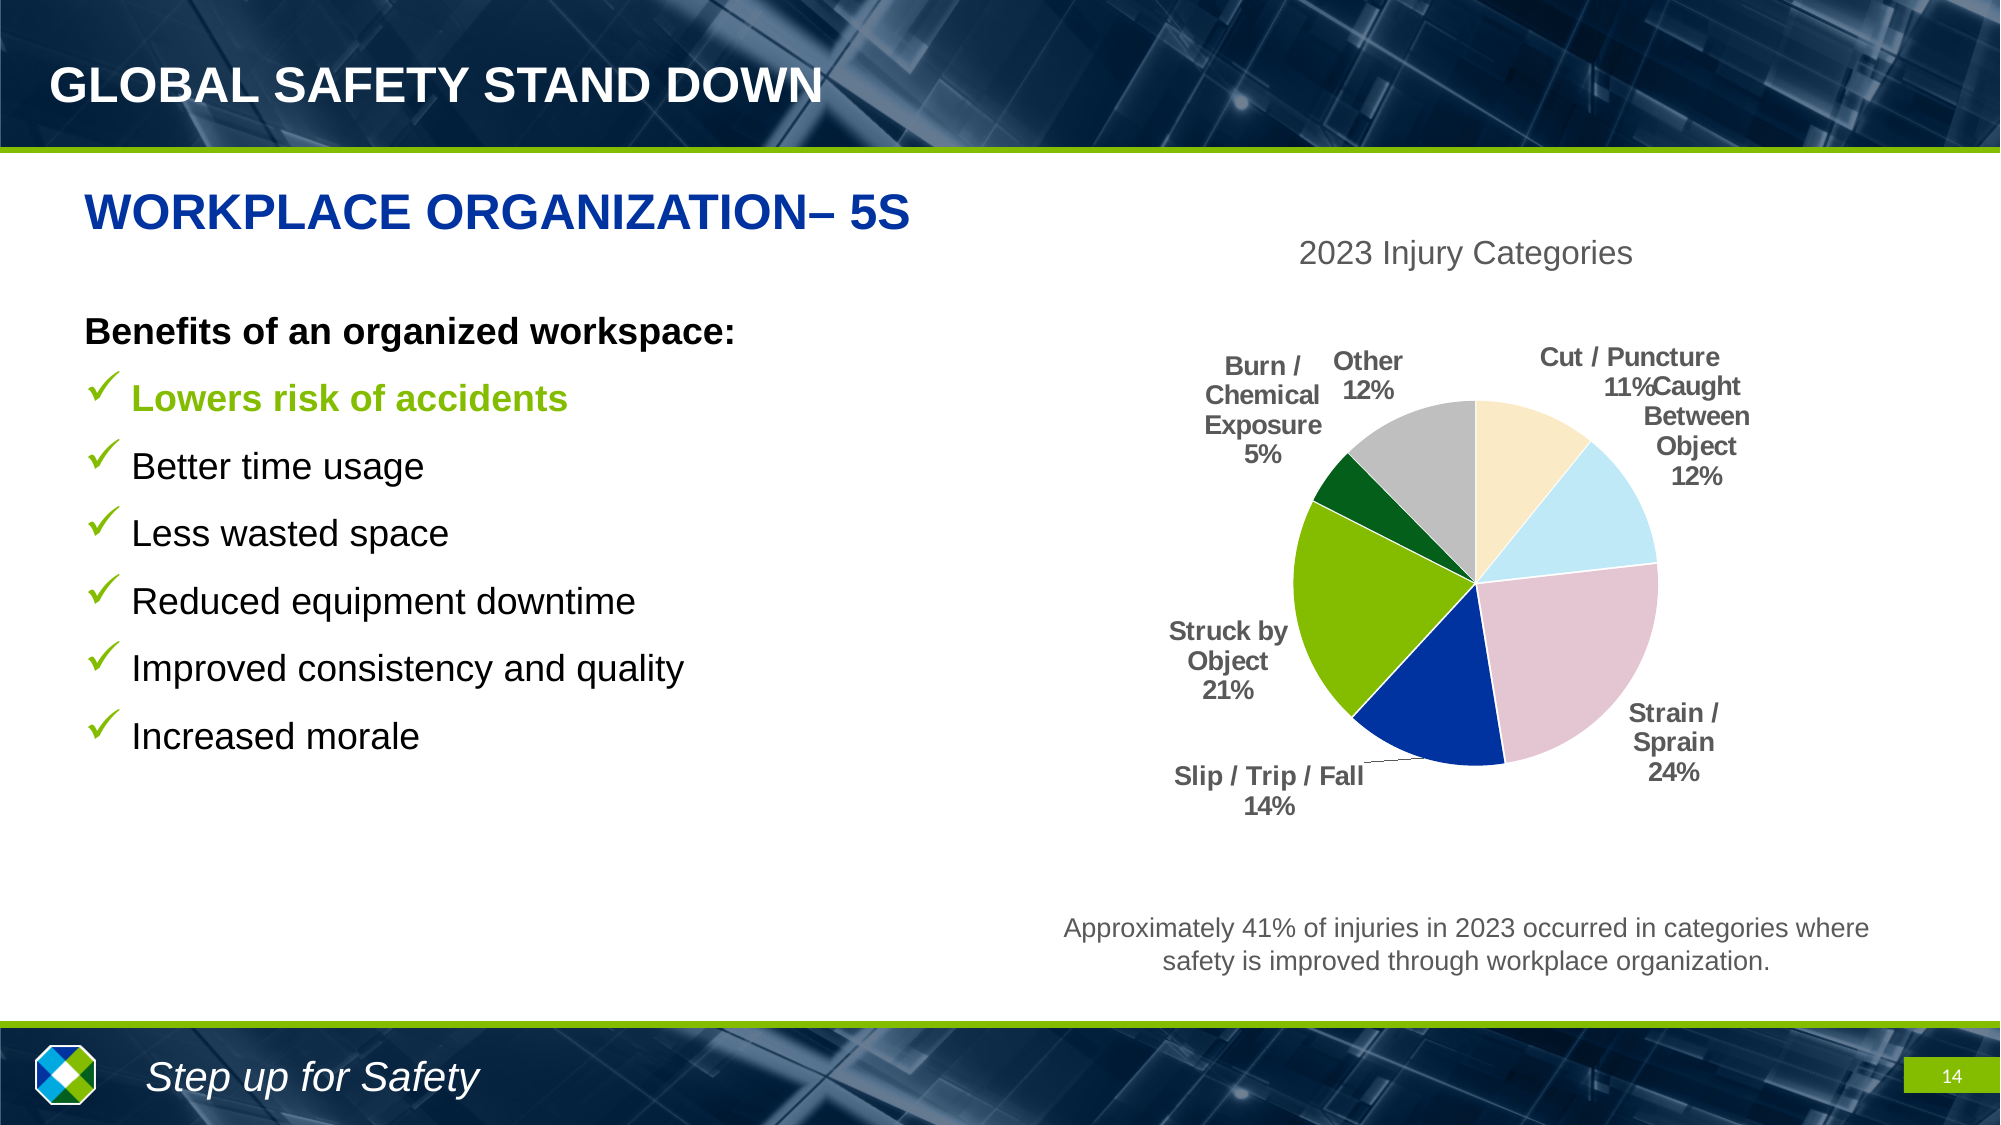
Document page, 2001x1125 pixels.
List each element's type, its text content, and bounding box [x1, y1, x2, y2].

chart [1062, 298, 1871, 870]
text_box WORKPLACE ORGANIZATION– 5S Benefits of an organized workspace: Lowers risk of accidents Better time usage Less wasted space Reduced equipment downtime Improved consistency and quality Increased morale [69, 172, 1115, 810]
text_box 2023 Injury Categories [1226, 223, 1707, 279]
text_box Approximately 41% of injuries in 2023 occurred in categories where safety is improved through workplace organization. [1030, 903, 1902, 1016]
picture [0, 1028, 2000, 1125]
picture [0, 0, 2000, 147]
